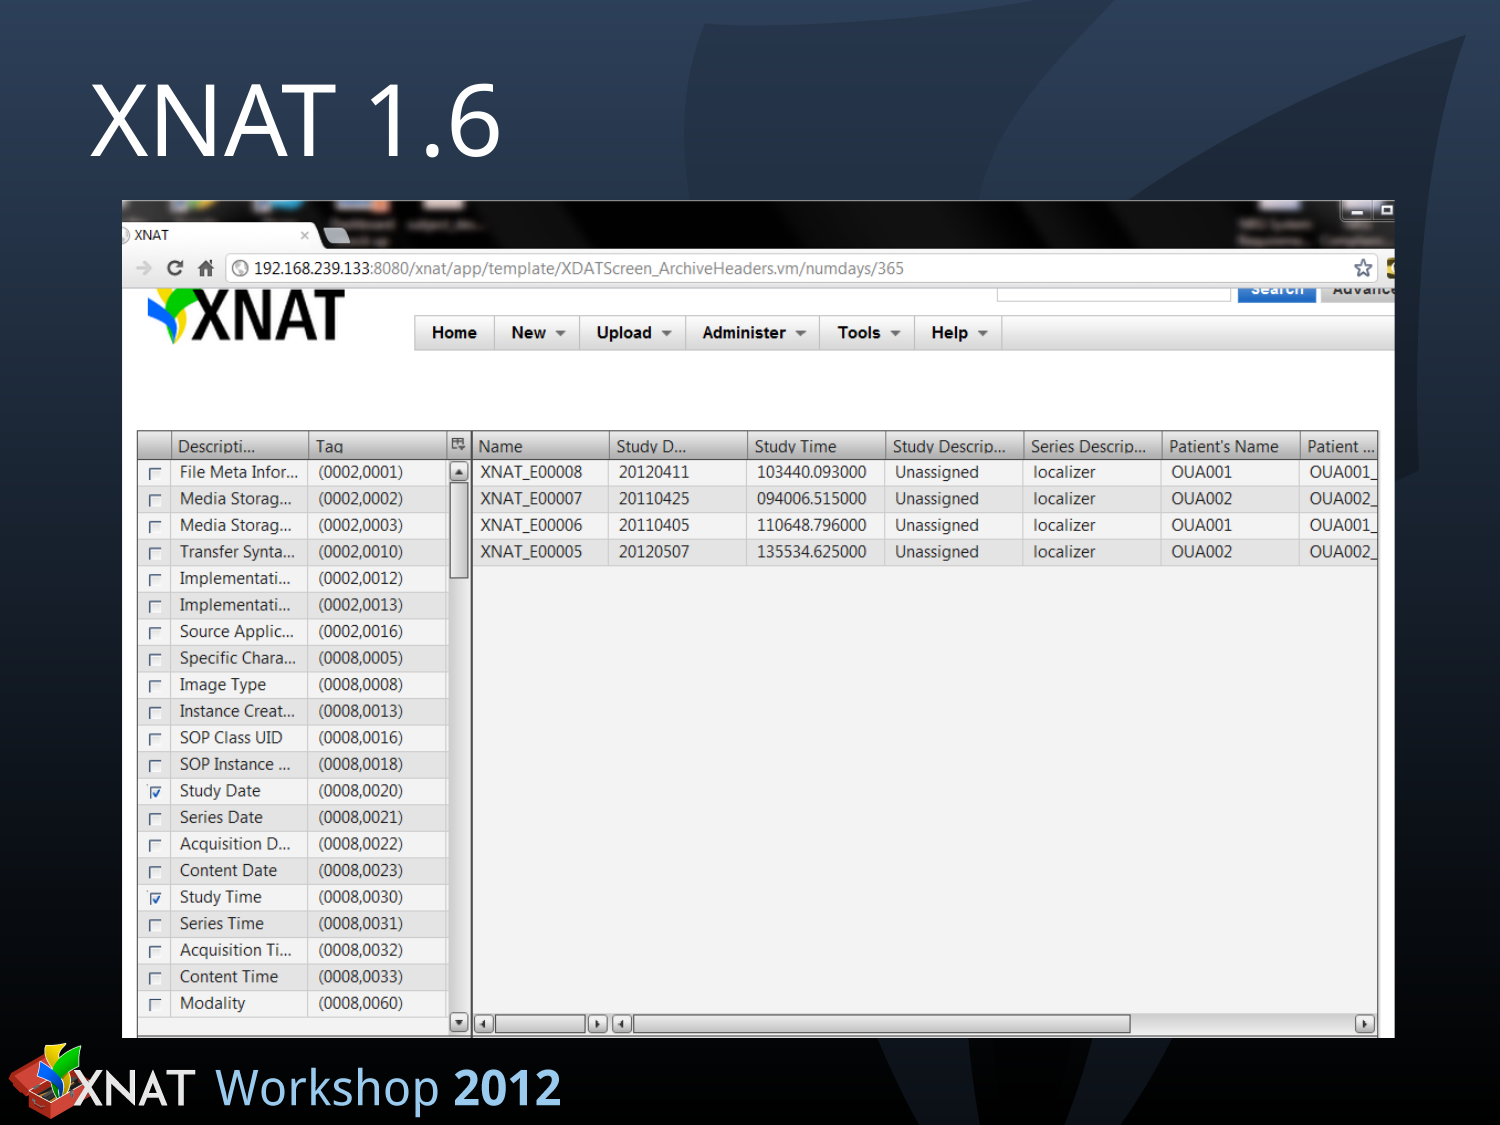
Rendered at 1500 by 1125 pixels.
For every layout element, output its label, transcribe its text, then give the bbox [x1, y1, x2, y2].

title XNAT 1.6 [75, 45, 1425, 188]
picture [0, 0, 1500, 1125]
